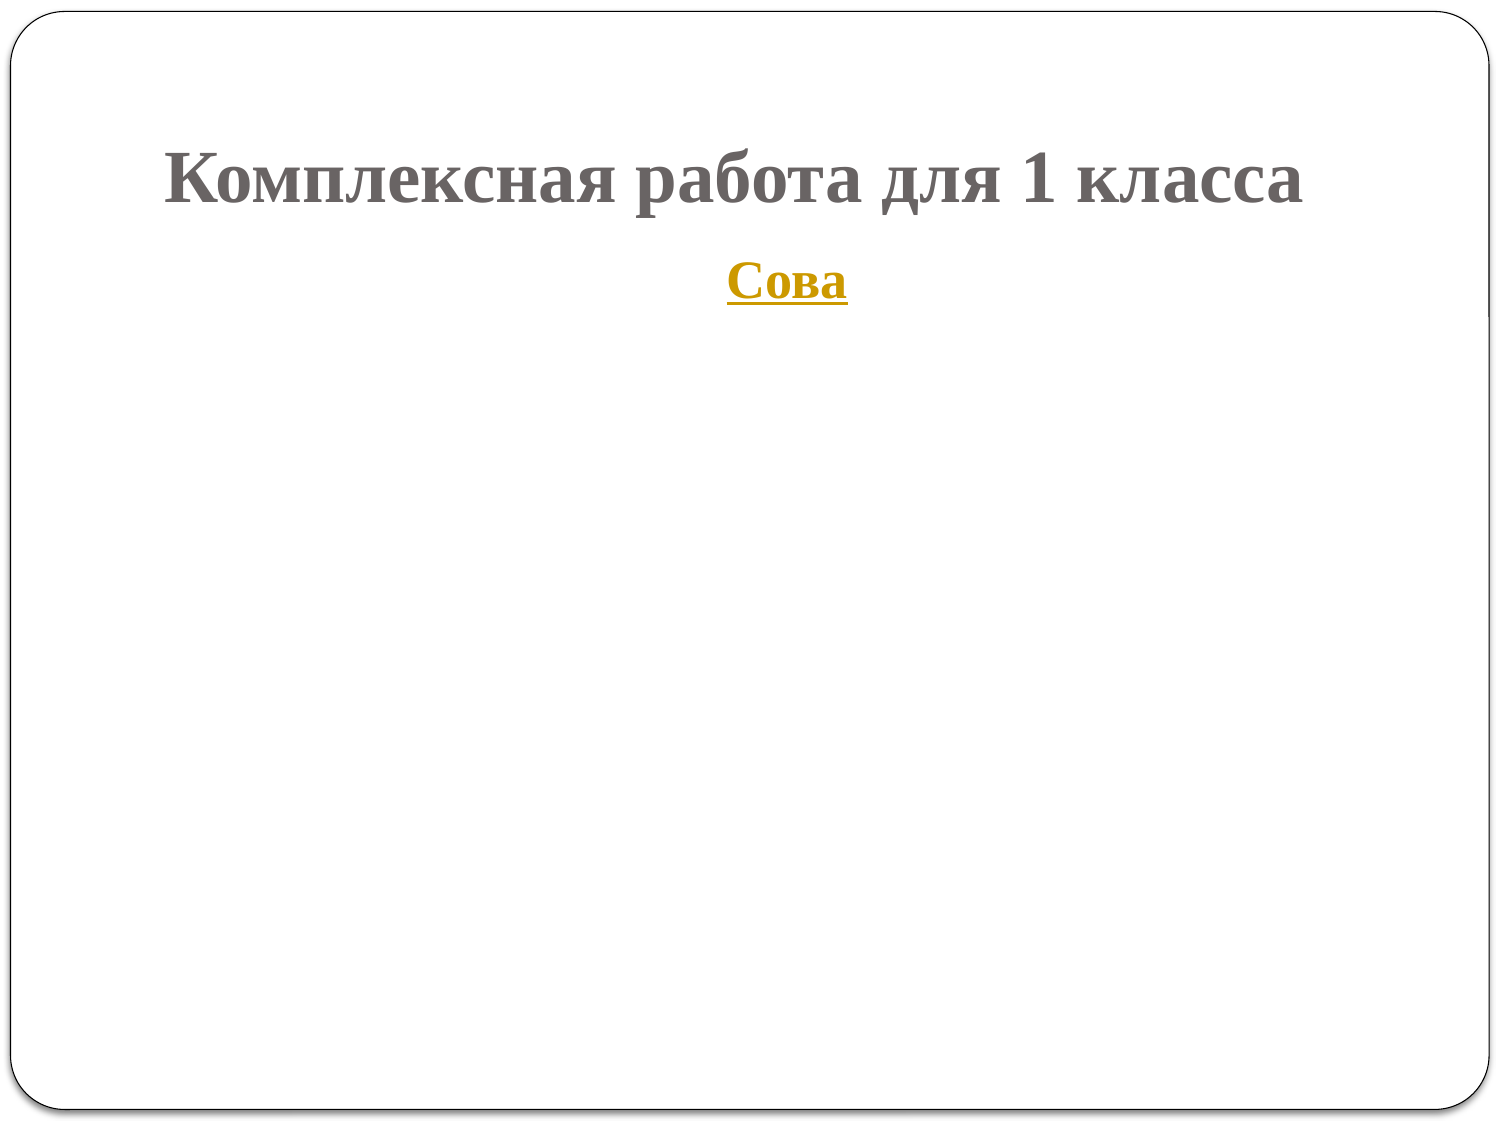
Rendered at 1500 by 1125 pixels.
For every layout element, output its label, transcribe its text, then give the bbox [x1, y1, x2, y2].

title Комплексная работа для 1 класса [150, 45, 1425, 233]
list Сова [150, 237, 1425, 988]
